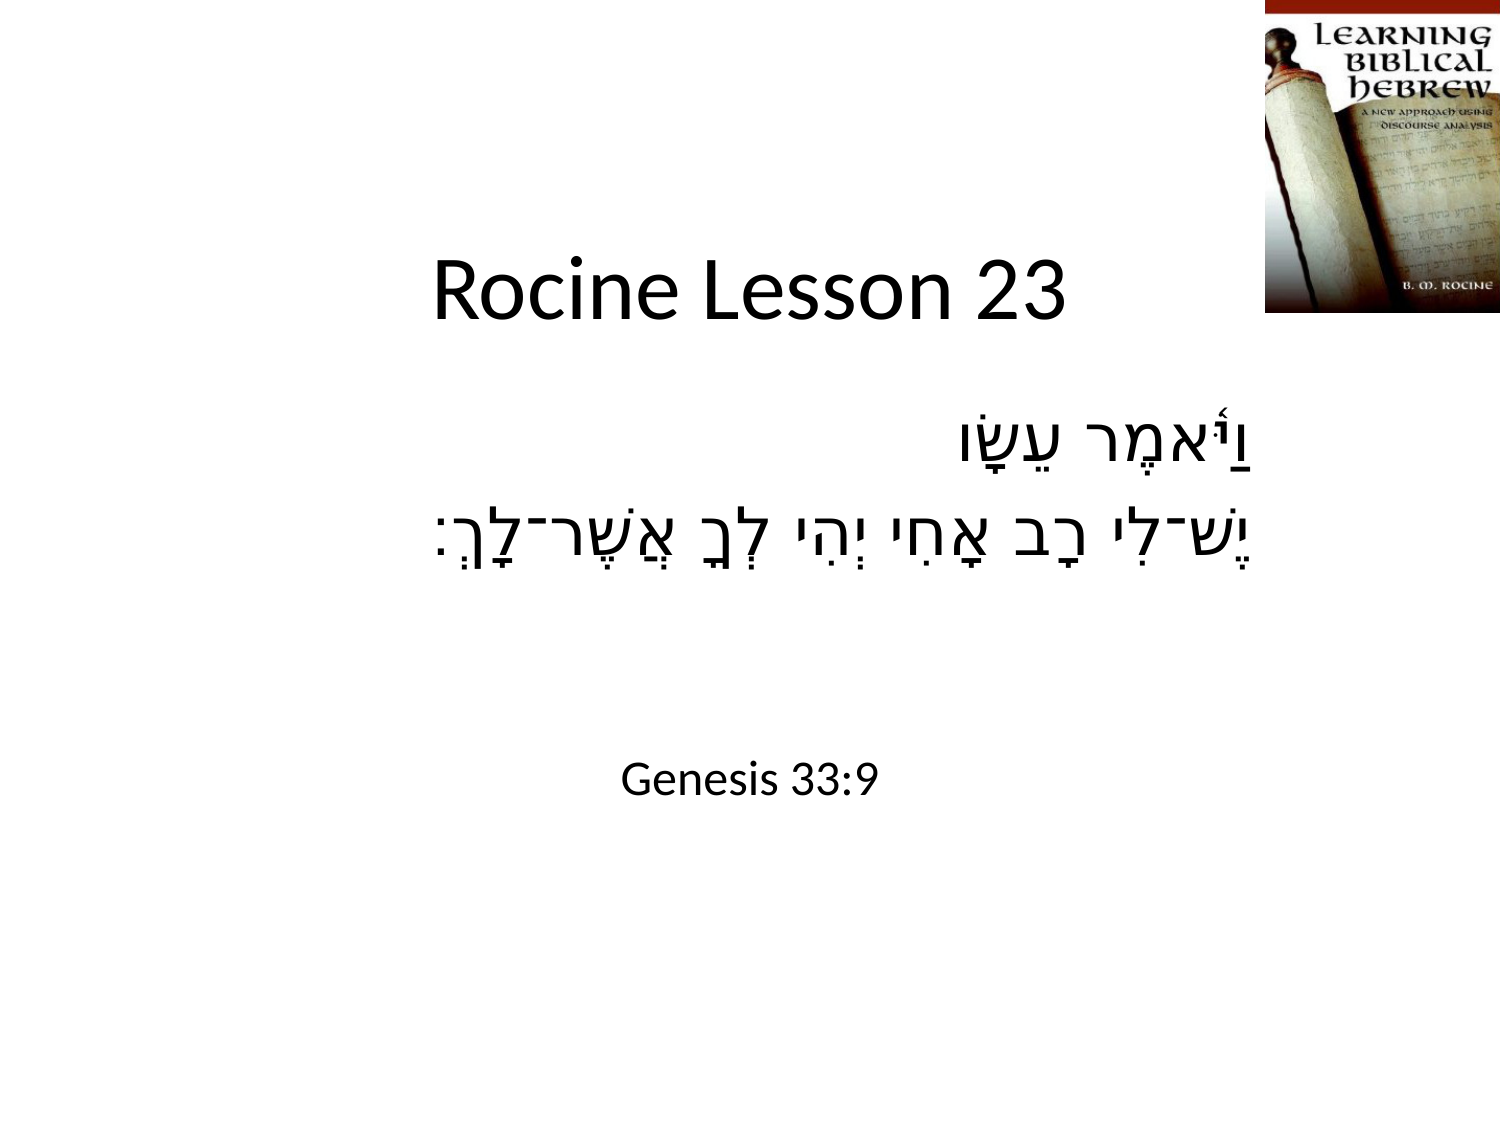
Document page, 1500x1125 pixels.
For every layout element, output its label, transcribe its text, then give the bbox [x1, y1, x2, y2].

picture [1265, 0, 1500, 313]
title Rocine Lesson 23 [112, 162, 1388, 404]
subtitle וַיֹּ֫אמֶר עֵשָׂו יֶשׁ־לִי רָב אָחִי יְהִי לְךָ אֲשֶׁר־לָךְ׃ [0, 387, 1266, 625]
text_box Genesis 33:9 [0, 737, 1500, 813]
